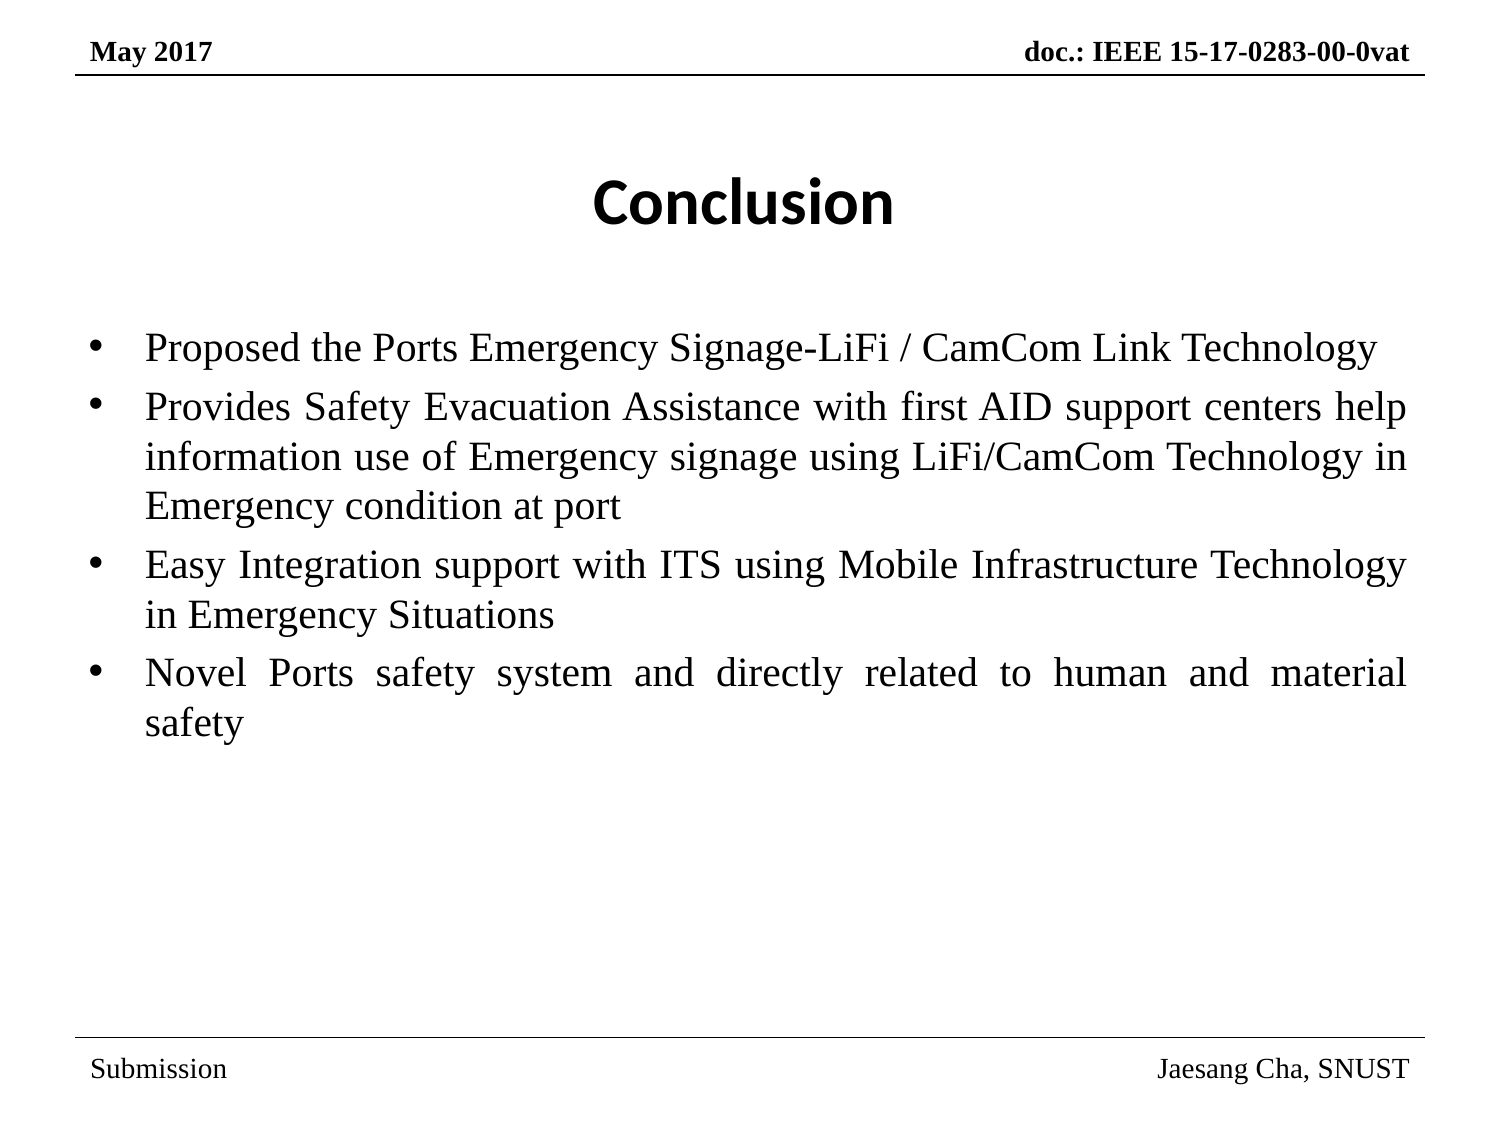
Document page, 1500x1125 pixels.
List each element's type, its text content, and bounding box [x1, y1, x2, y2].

title Conclusion [69, 137, 1420, 258]
list Proposed the Ports Emergency Signage-LiFi / CamCom Link Technology Provides Safety Evacuation Assistance with first AID support centers help information use of Emergency signage using LiFi/CamCom Technology in Emergency condition at port Easy Integration support with ITS using Mobile Infrastructure Technology in Emergency Situations Novel Ports safety system and directly related to human and material safety [73, 312, 1424, 793]
